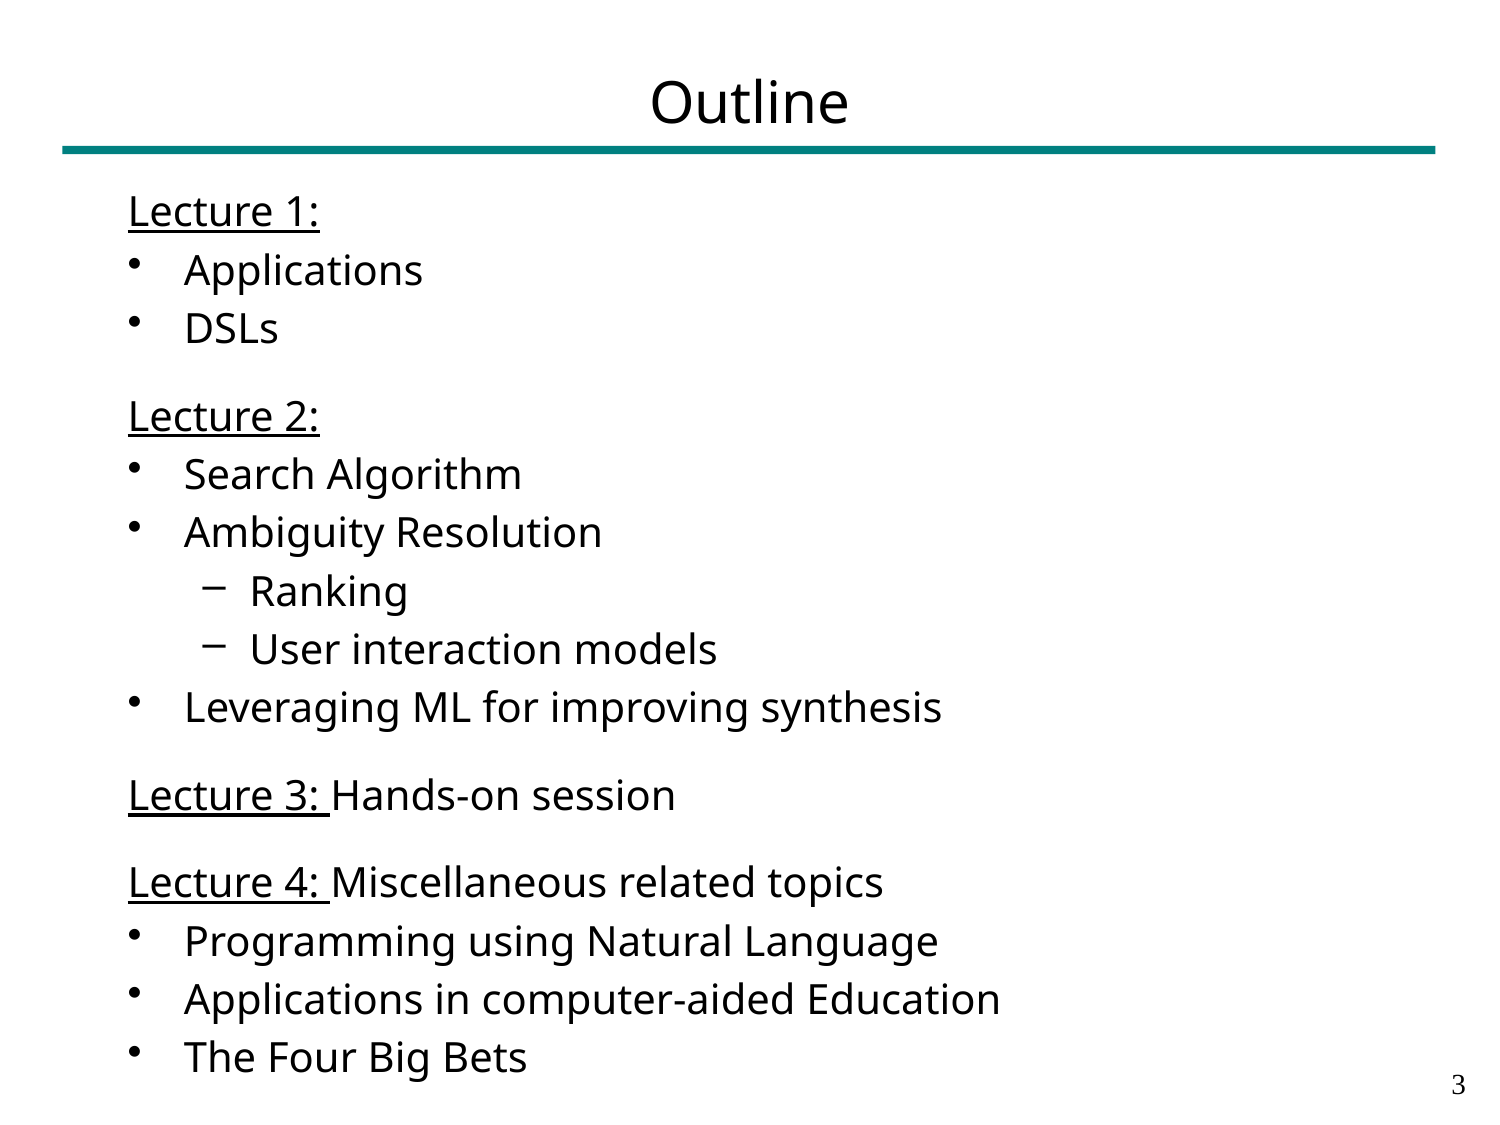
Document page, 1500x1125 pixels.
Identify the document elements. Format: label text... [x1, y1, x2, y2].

title Outline [112, 49, 1388, 151]
list Lecture 1: Applications DSLs Lecture 2: Search Algorithm Ambiguity Resolution Ranking User interaction models Leveraging ML for improving synthesis Lecture 3: Hands-on session Lecture 4: Miscellaneous related topics Programming using Natural Language Applications in computer-aided Education The Four Big Bets [112, 177, 1388, 1097]
slide_number 2 [1168, 1057, 1482, 1121]
